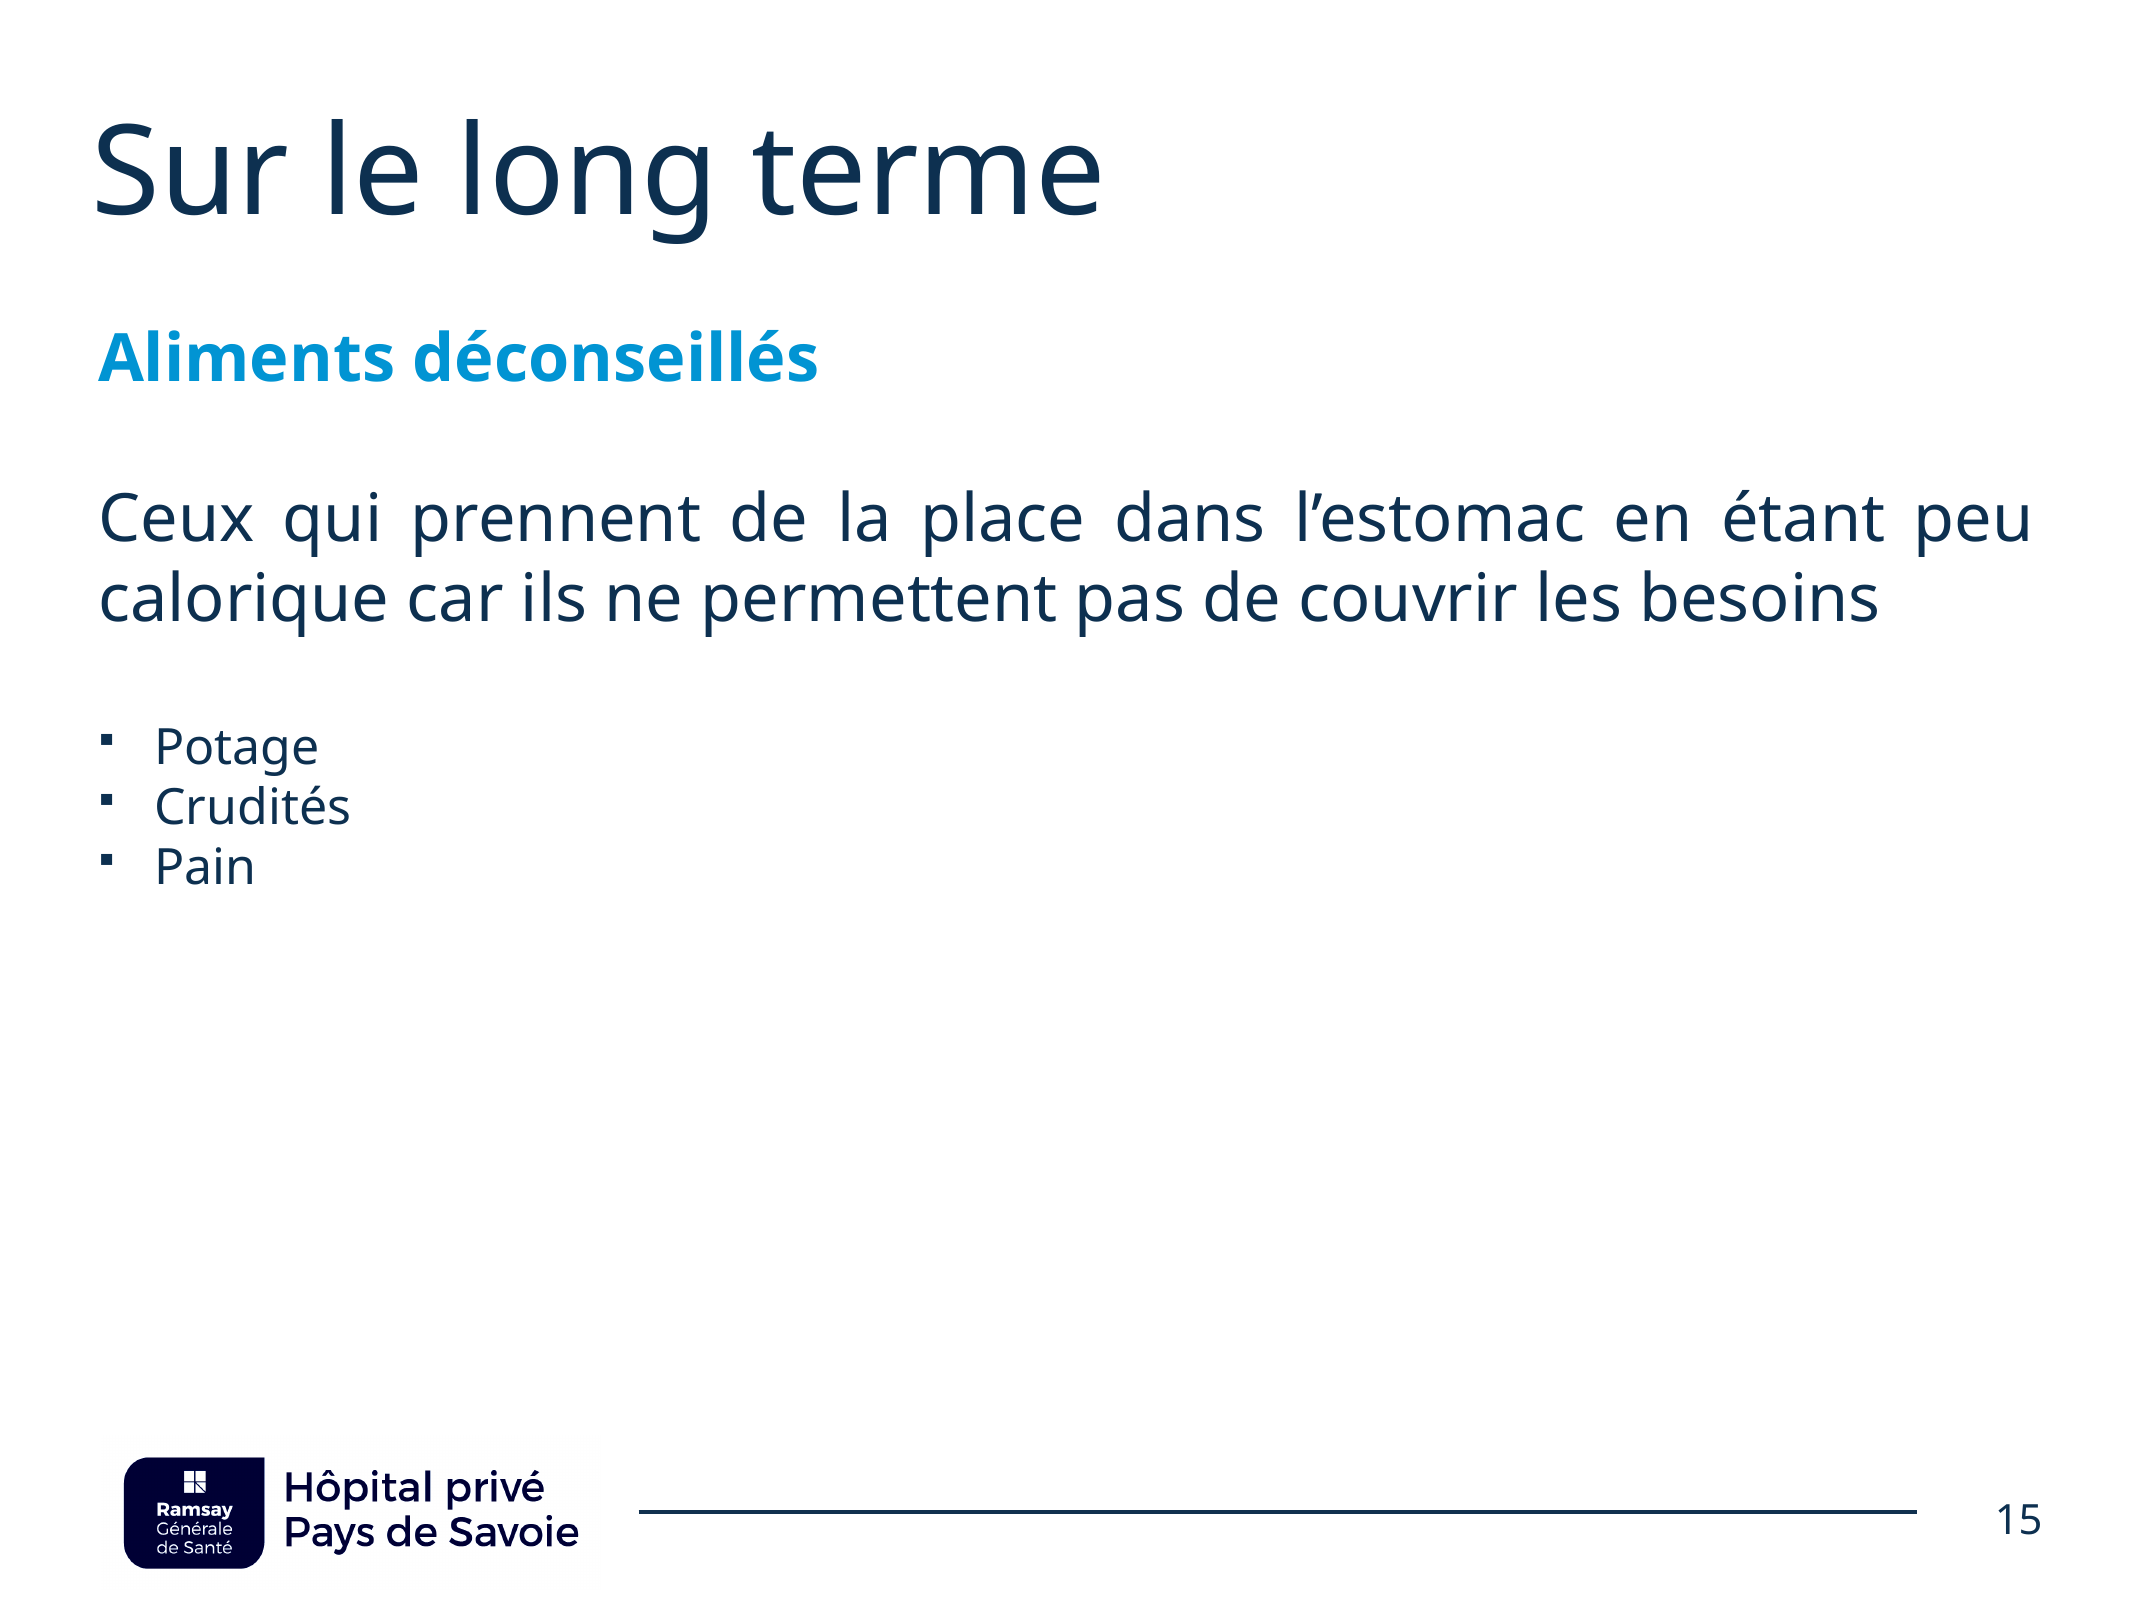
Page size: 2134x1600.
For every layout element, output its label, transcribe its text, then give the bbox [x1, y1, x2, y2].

slide_number 15 [1963, 1483, 2052, 1553]
list Aliments déconseillés Ceux qui prennent de la place dans l’estomac en étant peu calorique car ils ne permettent pas de couvrir les besoins Potage Crudités Pain [83, 307, 2051, 1351]
picture [101, 1435, 601, 1590]
title Sur le long terme [82, 80, 2051, 255]
